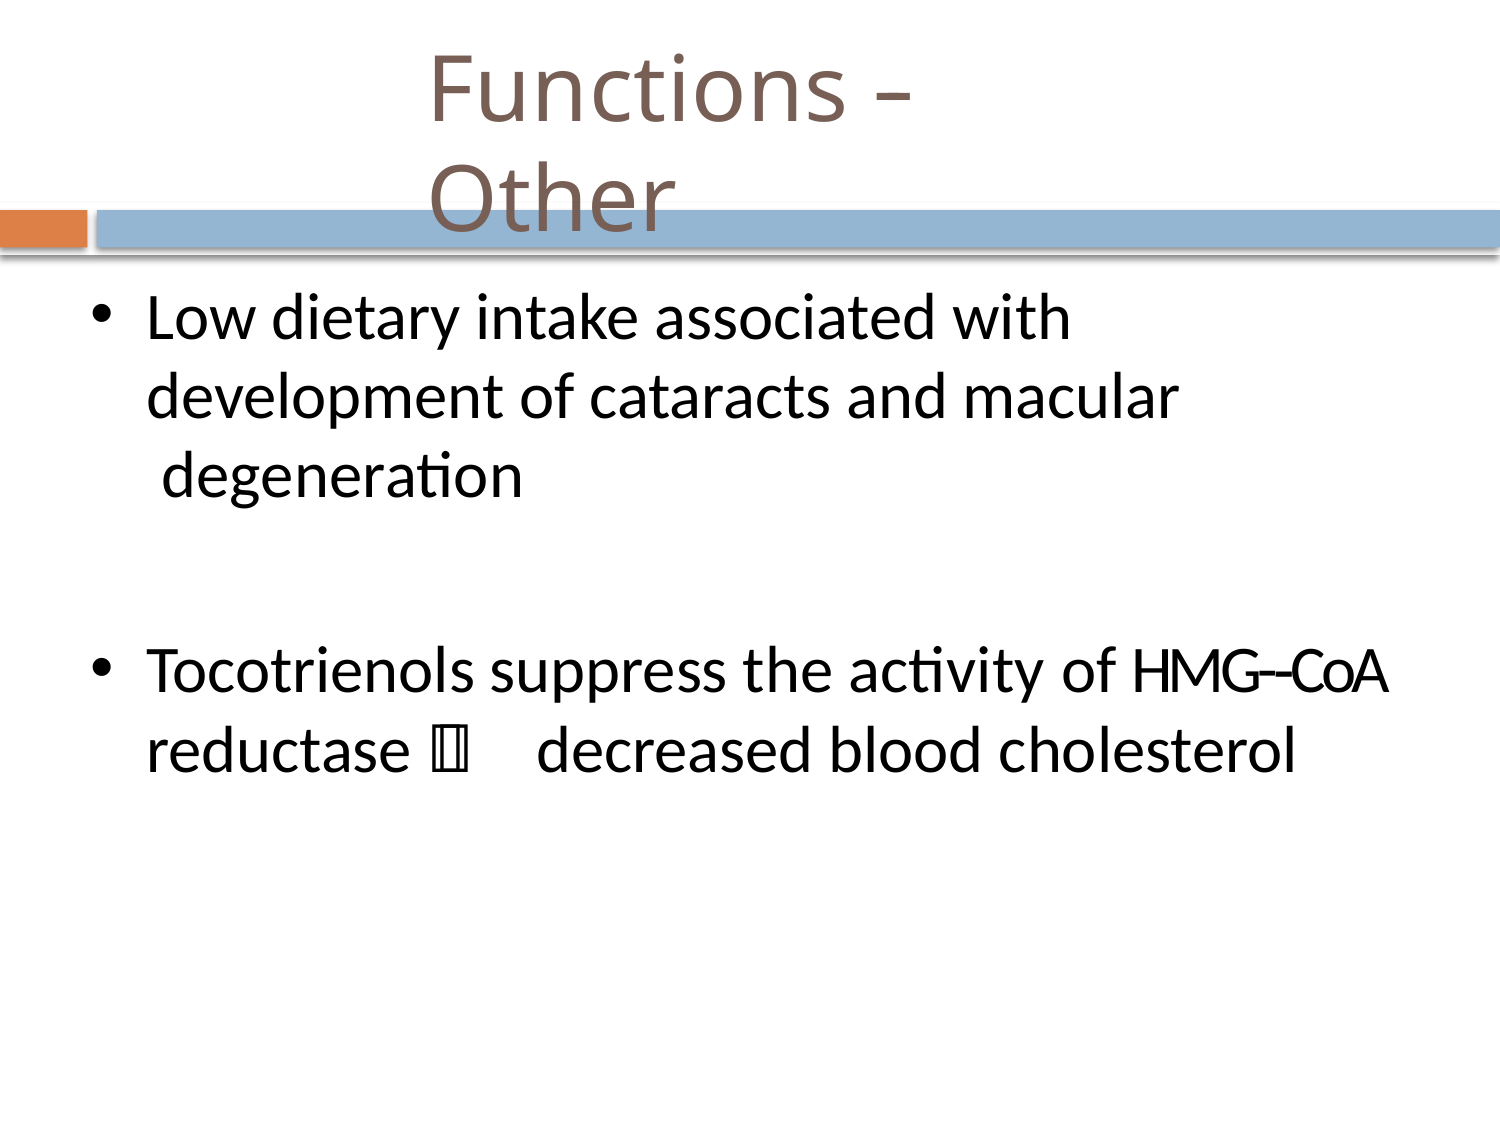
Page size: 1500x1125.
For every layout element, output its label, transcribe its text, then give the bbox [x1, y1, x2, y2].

text_box Low dietary intake associated with development of cataracts and macular degeneration Tocotrienols suppress the activity of HMG-­‐CoA reductase  decreased blood cholesterol [87, 267, 1412, 787]
title Functions -­‐ Other [424, 27, 1077, 250]
